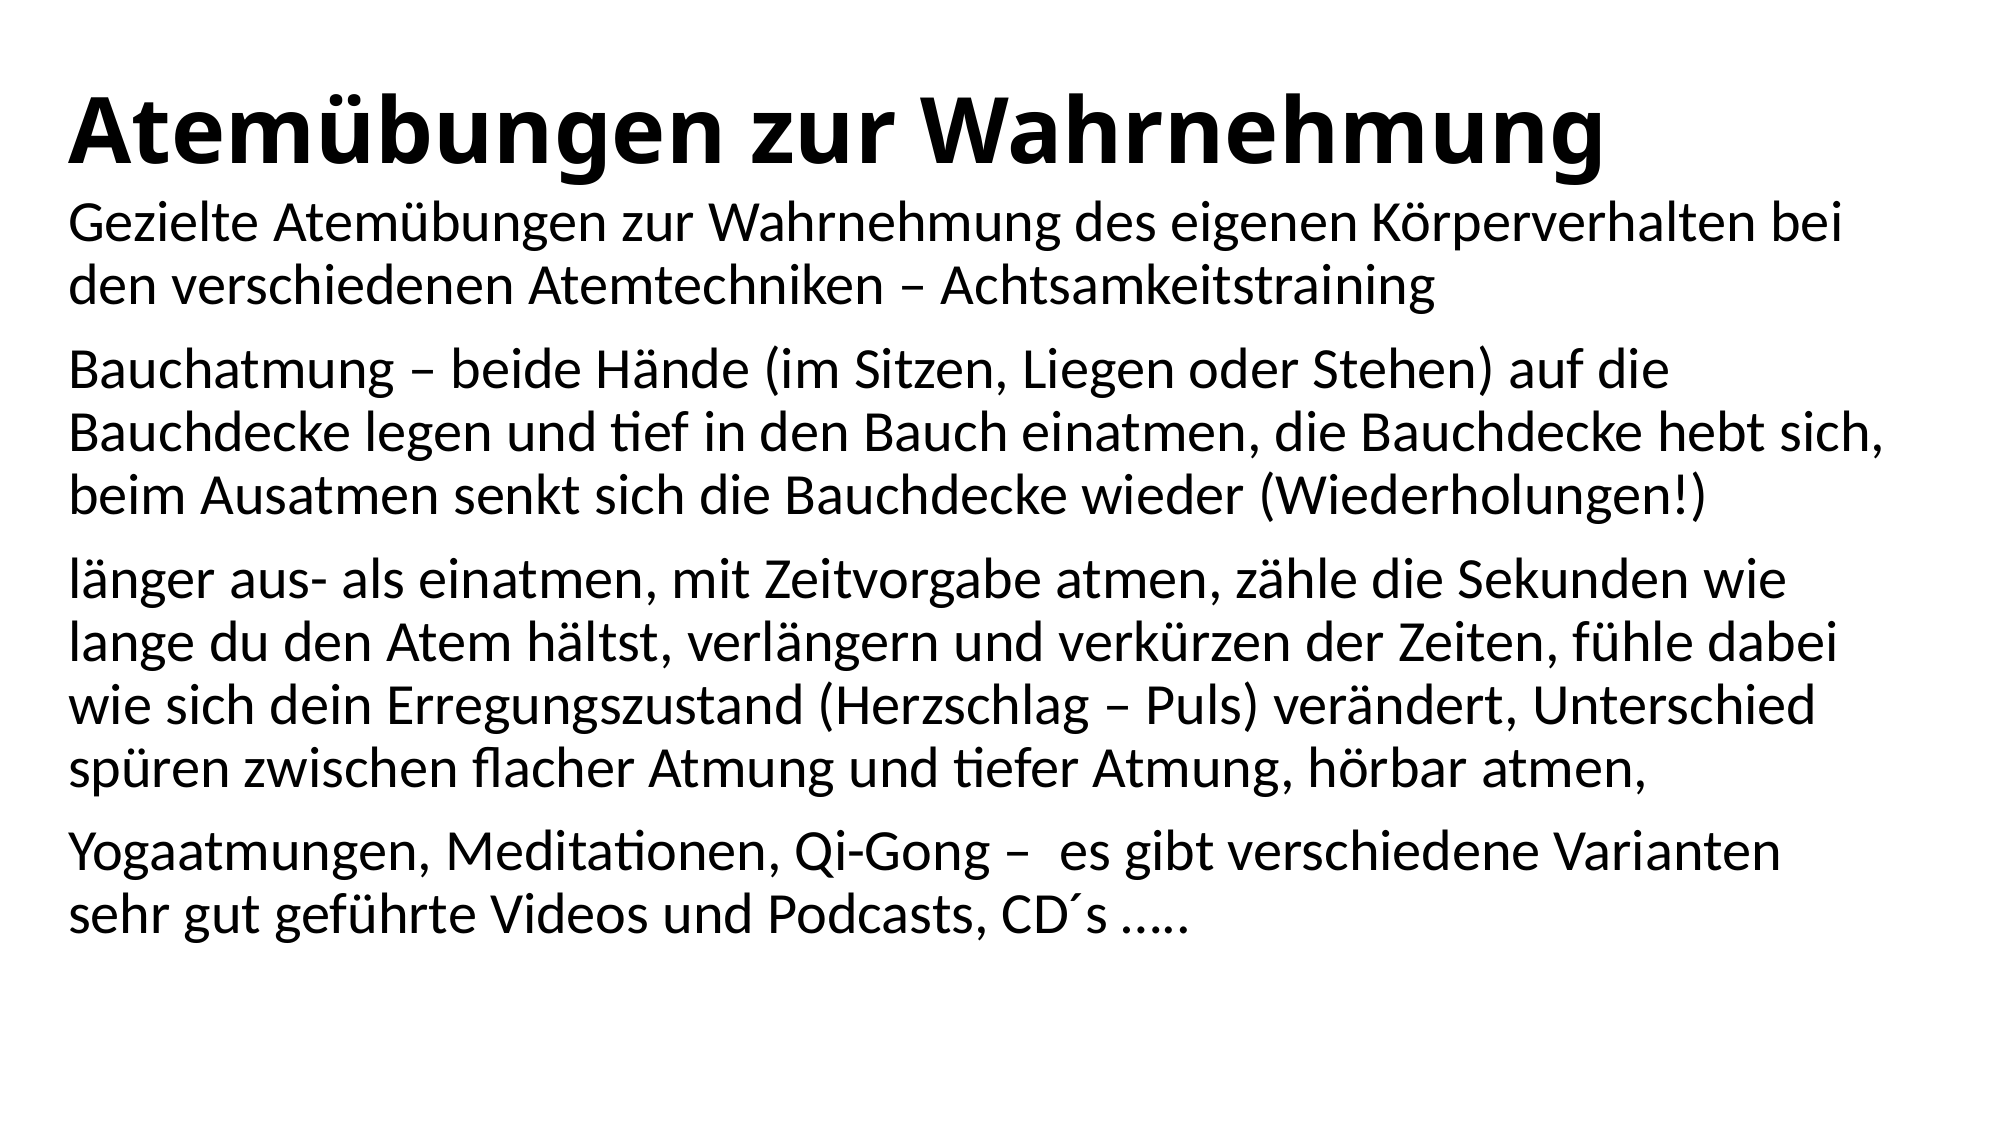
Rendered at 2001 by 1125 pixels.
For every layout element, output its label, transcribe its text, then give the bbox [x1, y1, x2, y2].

list Gezielte Atemübungen zur Wahrnehmung des eigenen Körperverhalten bei den verschiedenen Atemtechniken – Achtsamkeitstraining Bauchatmung – beide Hände (im Sitzen, Liegen oder Stehen) auf die Bauchdecke legen und tief in den Bauch einatmen, die Bauchdecke hebt sich, beim Ausatmen senkt sich die Bauchdecke wieder (Wiederholungen!) länger aus- als einatmen, mit Zeitvorgabe atmen, zähle die Sekunden wie lange du den Atem hältst, verlängern und verkürzen der Zeiten, fühle dabei wie sich dein Erregungszustand (Herzschlag – Puls) verändert, Unterschied spüren zwischen flacher Atmung und tiefer Atmung, hörbar atmen, Yogaatmungen, Meditationen, Qi-Gong – es gibt verschiedene Varianten sehr gut geführte Videos und Podcasts, CD´s ….. [53, 183, 1926, 1014]
title Atemübungen zur Wahrnehmung [53, 59, 1863, 183]
